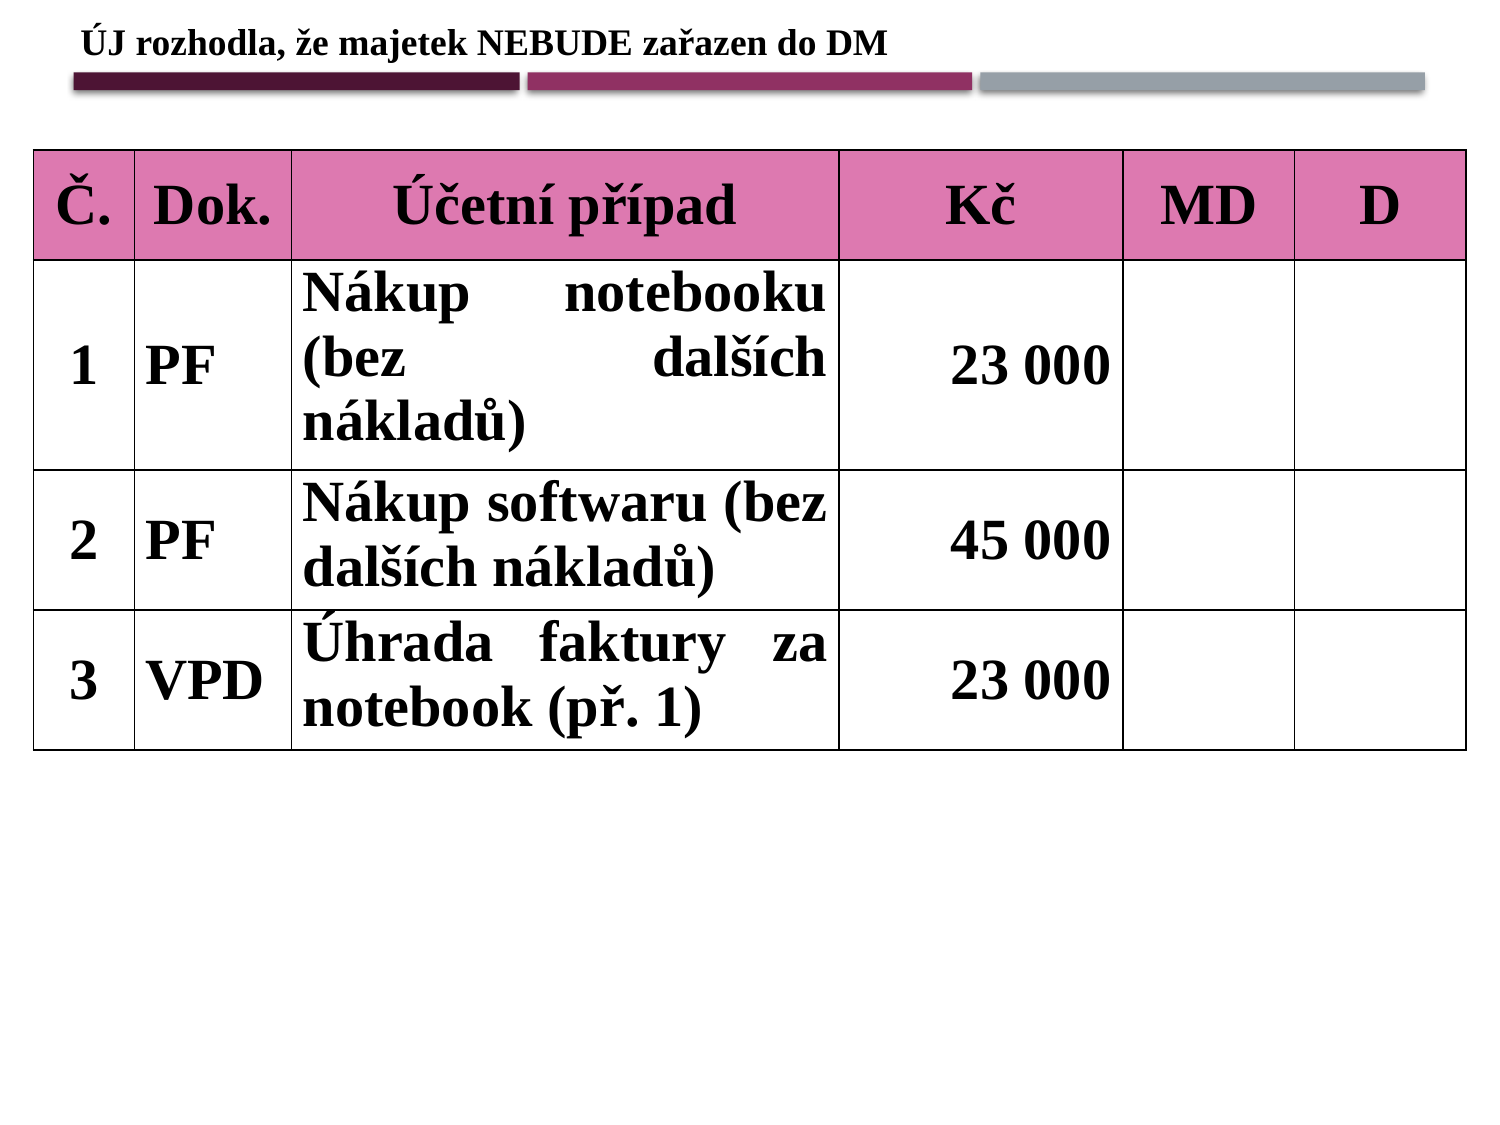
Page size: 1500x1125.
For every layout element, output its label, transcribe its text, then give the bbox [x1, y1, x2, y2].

table_cell [1124, 611, 1294, 749]
table_cell [1295, 261, 1465, 469]
table_cell [1124, 261, 1294, 469]
table_cell 23 000 [840, 611, 1122, 749]
table_cell [1124, 471, 1294, 609]
table_cell Úhrada faktury za notebook (př. 1) [292, 611, 838, 749]
table_cell 2 [34, 471, 134, 609]
table_cell 1 [34, 261, 134, 469]
table_cell PF [135, 471, 291, 609]
table_cell Nákup softwaru (bez dalších nákladů) [292, 471, 838, 609]
table_cell [1295, 611, 1465, 749]
table_cell PF [135, 261, 291, 469]
table_header Účetní případ [292, 151, 838, 259]
table_cell Nákup notebooku (bez dalších nákladů) [292, 261, 838, 469]
table_cell 23 000 [840, 261, 1122, 469]
text_box ÚJ rozhodla, že majetek NEBUDE zařazen do DM [65, 10, 905, 71]
table_cell [1295, 471, 1465, 609]
table_header MD [1124, 151, 1294, 259]
table_cell 3 [34, 611, 134, 749]
table_cell VPD [135, 611, 291, 749]
table_header D [1295, 151, 1465, 259]
table_header Č. [34, 151, 134, 259]
table_header Kč [840, 151, 1122, 259]
table_header Dok. [135, 151, 291, 259]
table_cell 45 000 [840, 471, 1122, 609]
